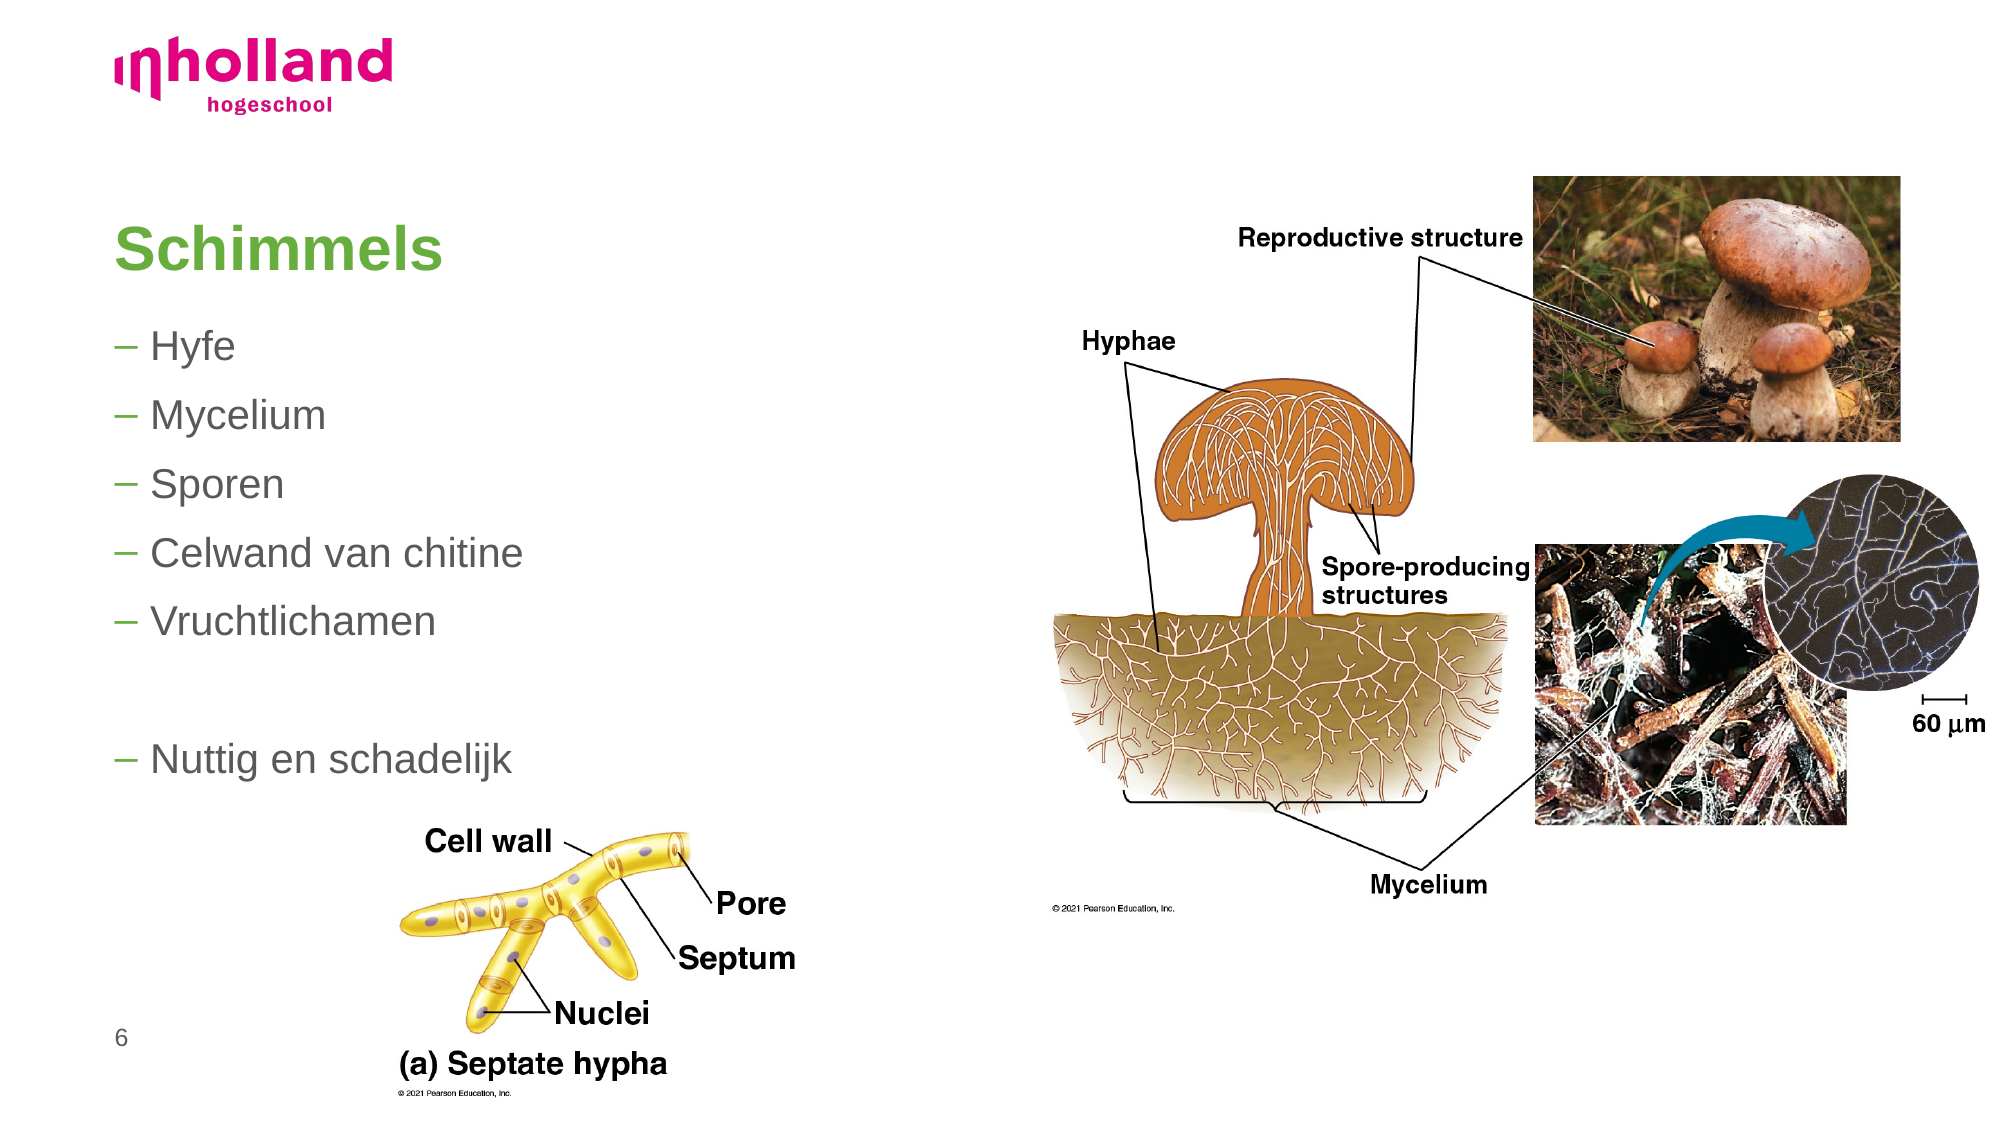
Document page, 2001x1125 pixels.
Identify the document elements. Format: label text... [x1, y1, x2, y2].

picture [114, 36, 392, 115]
slide_number 6 [114, 1007, 222, 1067]
list Hyfe Mycelium Sporen Celwand van chitine Vruchtlichamen Nuttig en schadelijk [114, 318, 1882, 991]
picture [391, 798, 849, 1101]
title Schimmels [114, 209, 1048, 290]
picture [1048, 172, 1991, 916]
